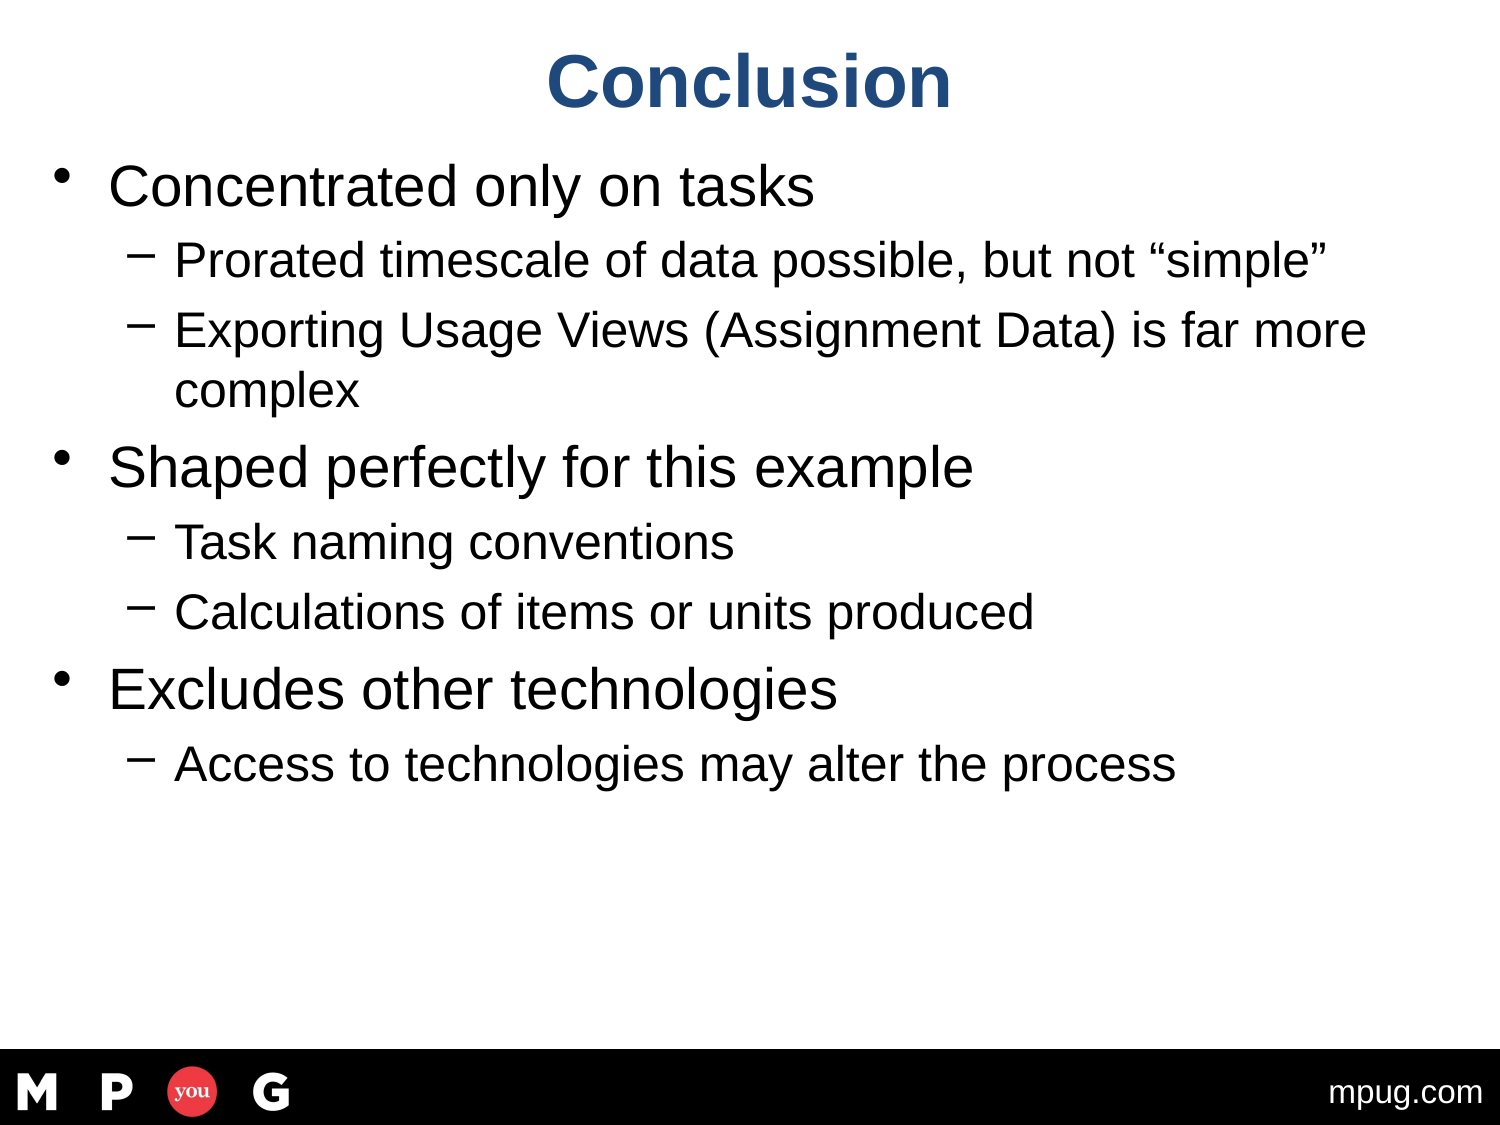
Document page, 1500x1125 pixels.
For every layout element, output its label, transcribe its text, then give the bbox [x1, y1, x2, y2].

title Conclusion [37, 24, 1463, 125]
picture [15, 1065, 291, 1119]
list Concentrated only on tasks Prorated timescale of data possible, but not “simple” Exporting Usage Views (Assignment Data) is far more complex Shaped perfectly for this example Task naming conventions Calculations of items or units produced Excludes other technologies Access to technologies may alter the process [37, 140, 1463, 1025]
